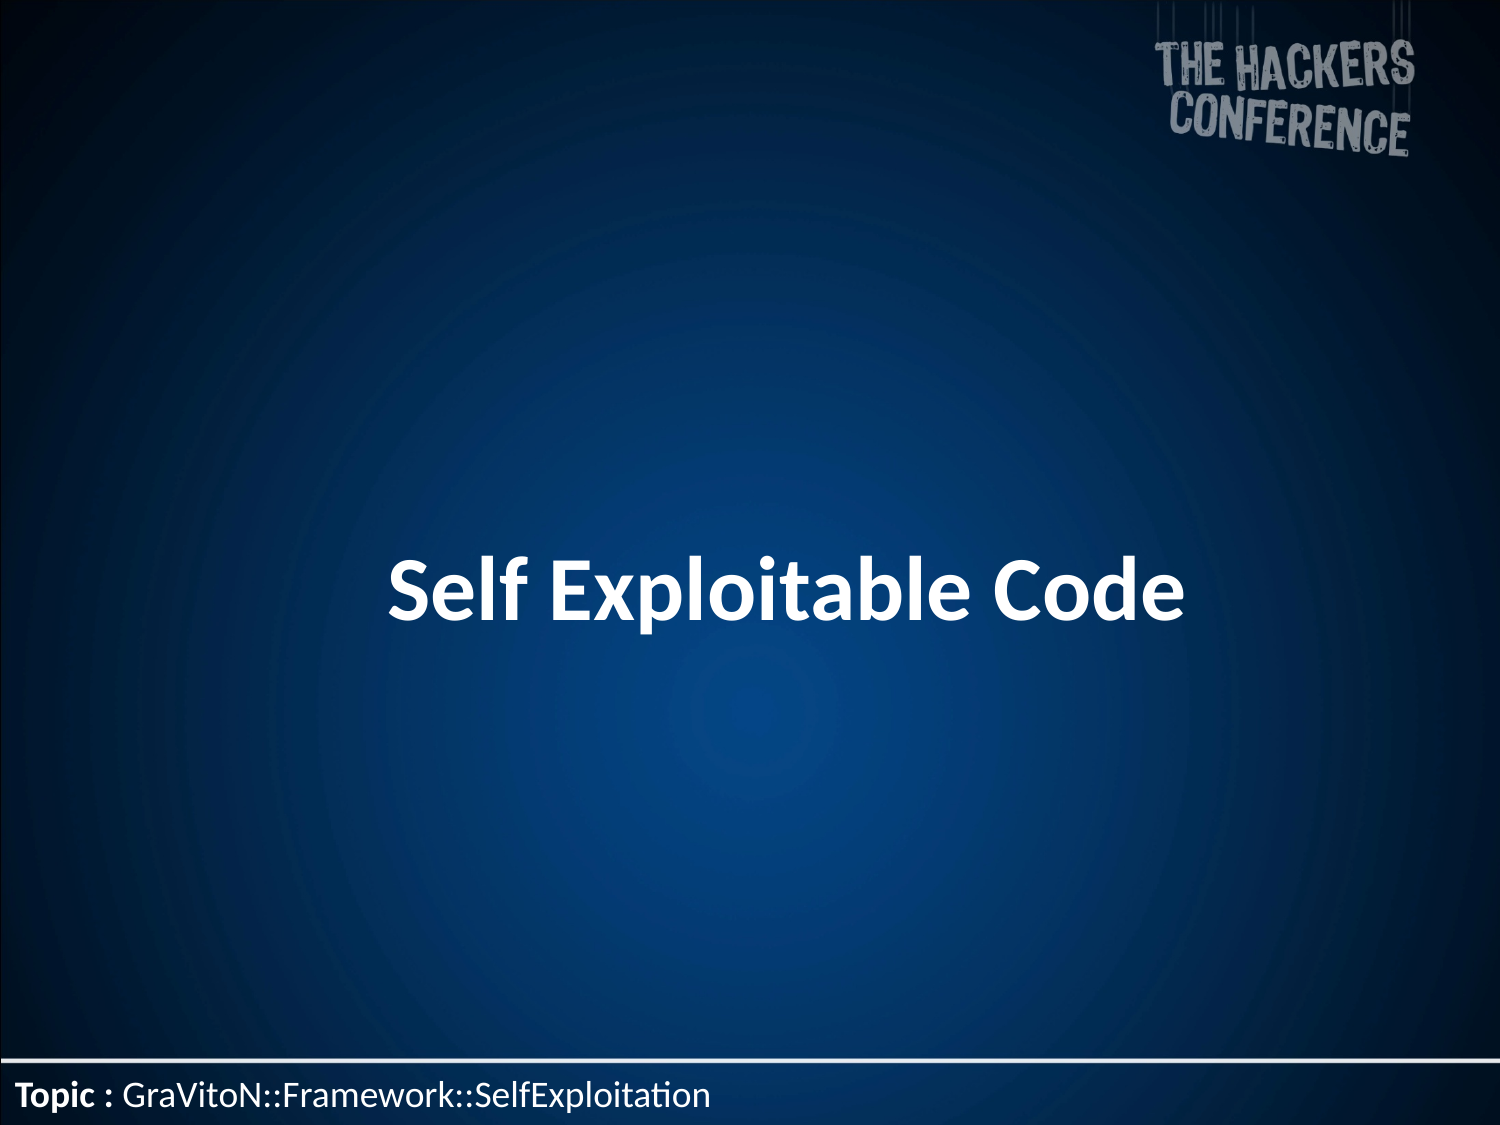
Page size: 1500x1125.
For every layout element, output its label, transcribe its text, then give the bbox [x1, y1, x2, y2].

text_box Topic : GraVitoN::Framework::SelfExploitation [0, 1062, 1500, 1123]
picture [0, 0, 1500, 1062]
list Self Exploitable Code [37, 187, 1463, 1038]
